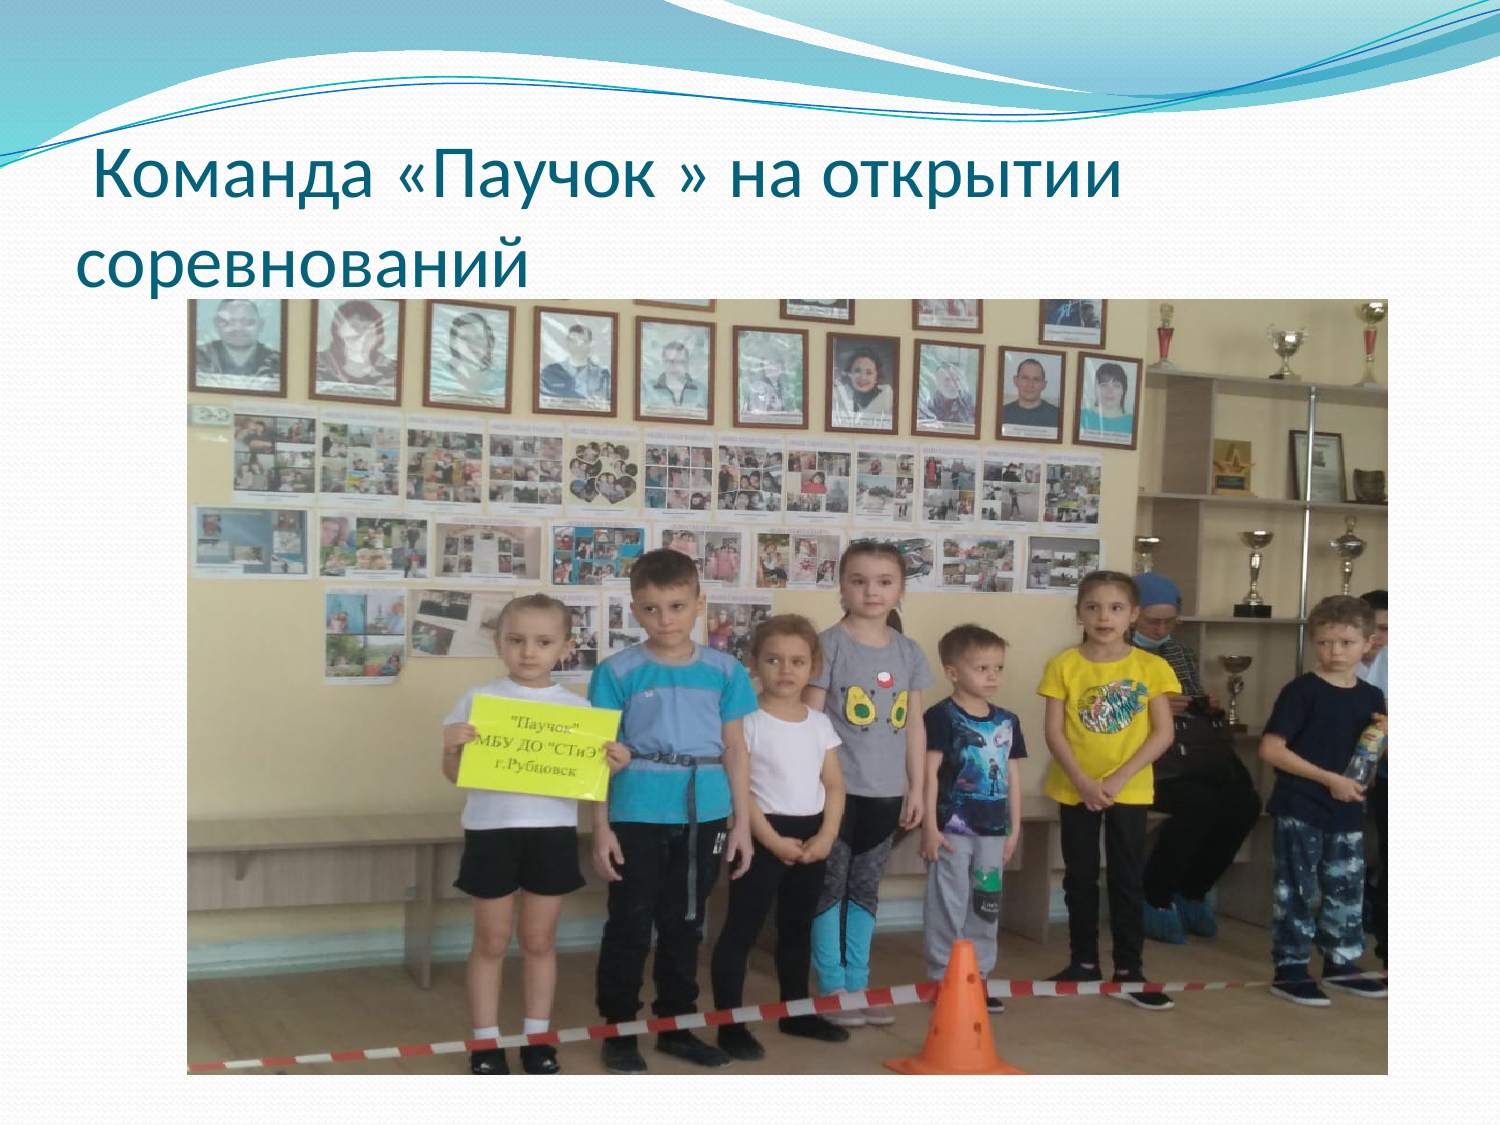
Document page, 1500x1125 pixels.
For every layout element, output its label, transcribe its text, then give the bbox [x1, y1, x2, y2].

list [187, 299, 1388, 1076]
title Команда «Паучок » на открытии соревнований [75, 115, 1425, 303]
